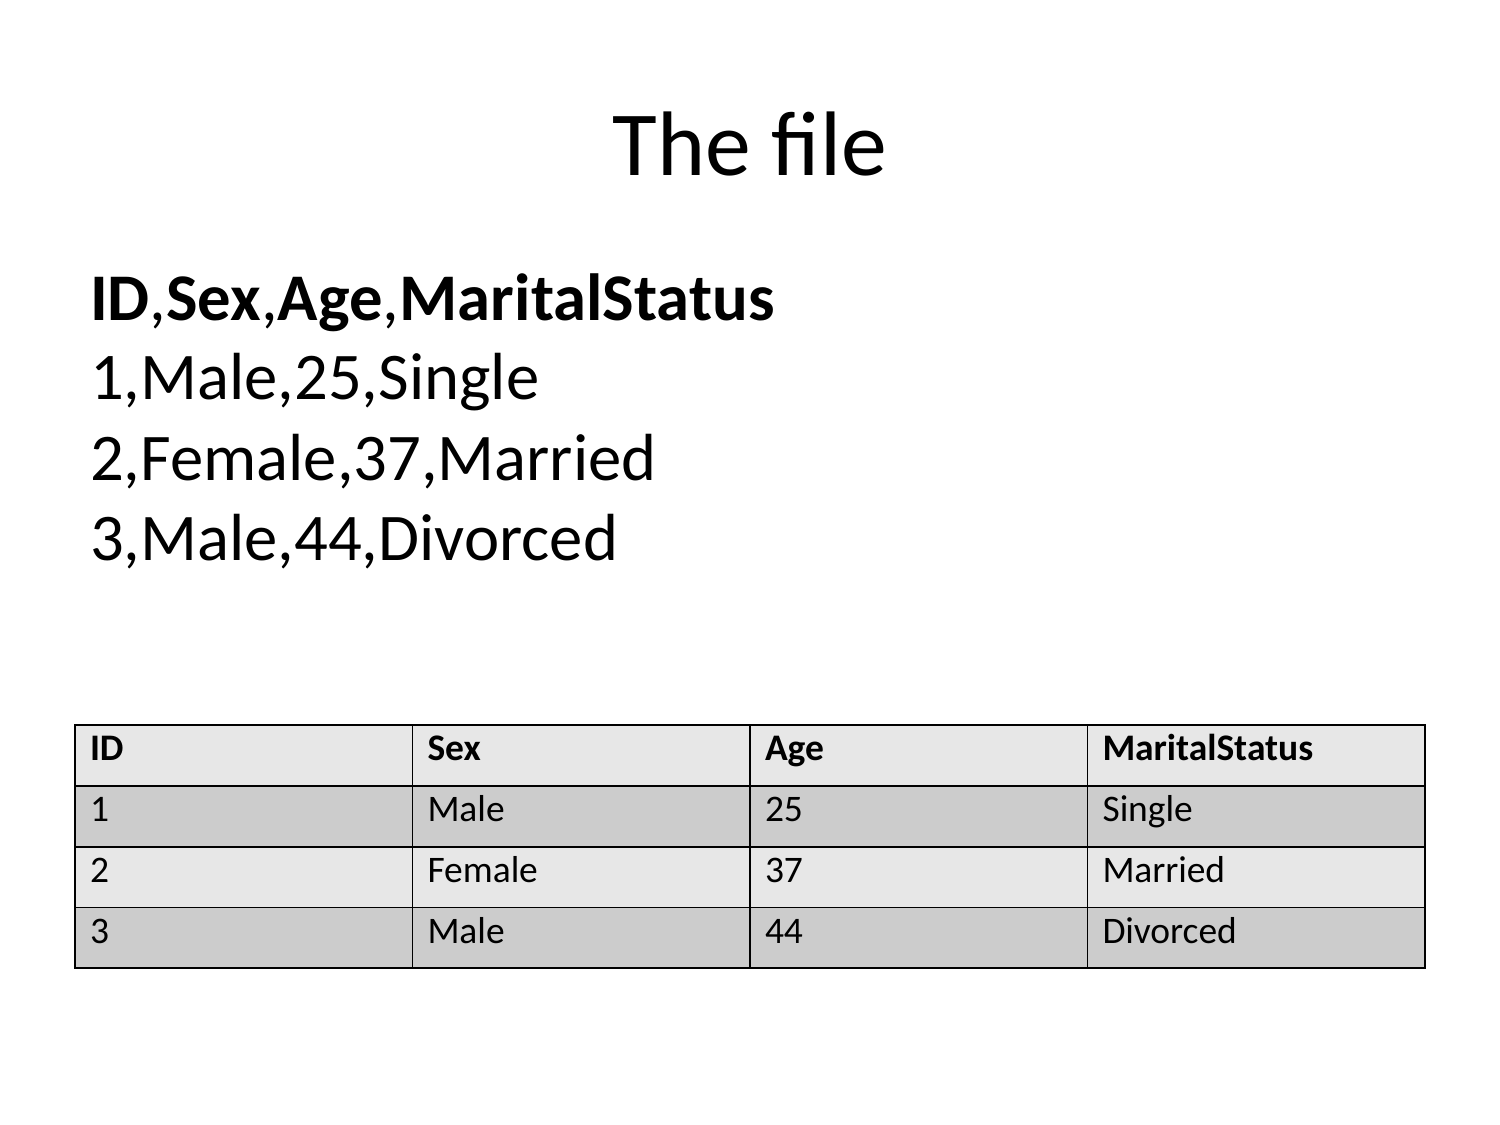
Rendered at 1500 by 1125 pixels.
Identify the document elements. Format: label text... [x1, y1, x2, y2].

text_box ID,Sex,Age,MaritalStatus 1,Male,25,Single 2,Female,37,Married 3,Male,44,Divorced [74, 262, 1425, 1005]
title The file [75, 45, 1425, 233]
